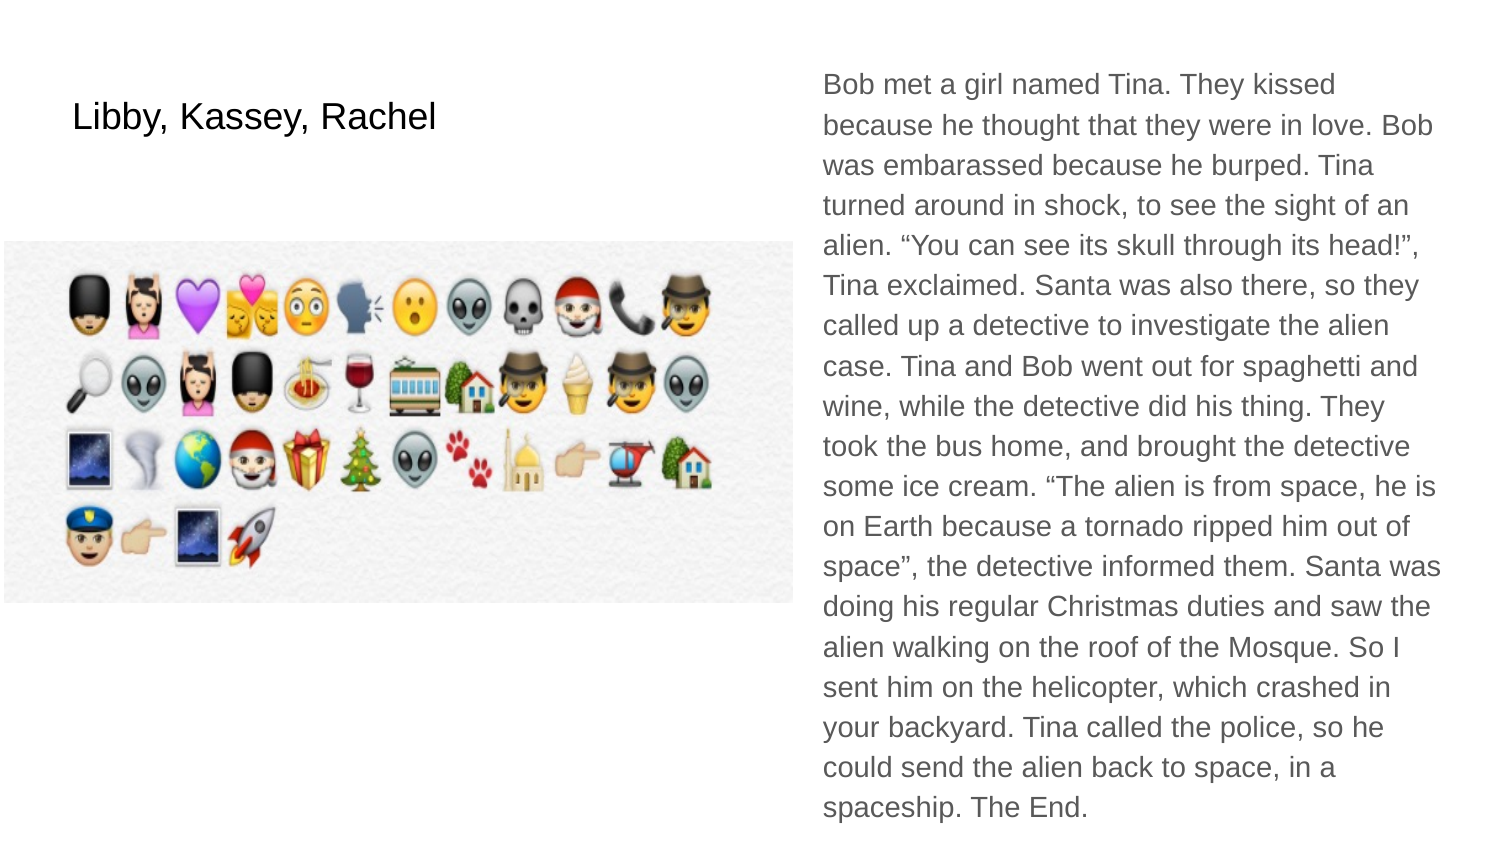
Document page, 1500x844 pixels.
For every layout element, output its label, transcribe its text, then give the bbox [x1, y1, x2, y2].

title Libby, Kassey, Rachel [56, 77, 807, 172]
picture [4, 241, 793, 603]
text_box Bob met a girl named Tina. They kissed because he thought that they were in love. Bob was embarassed because he burped. Tina turned around in shock, to see the sight of an alien. “You can see its skull through its head!”, Tina exclaimed. Santa was also there, so they called up a detective to investigate the alien case. Tina and Bob went out for spaghetti and wine, while the detective did his thing. They took the bus home, and brought the detective some ice cream. “The alien is from space, he is on Earth because a tornado ripped him out of space”, the detective informed them. Santa was doing his regular Christmas duties and saw the alien walking on the roof of the Mosque. So I sent him on the helicopter, which crashed in your backyard. Tina called the police, so he could send the alien back to space, in a spaceship. The End. [807, 45, 1465, 835]
